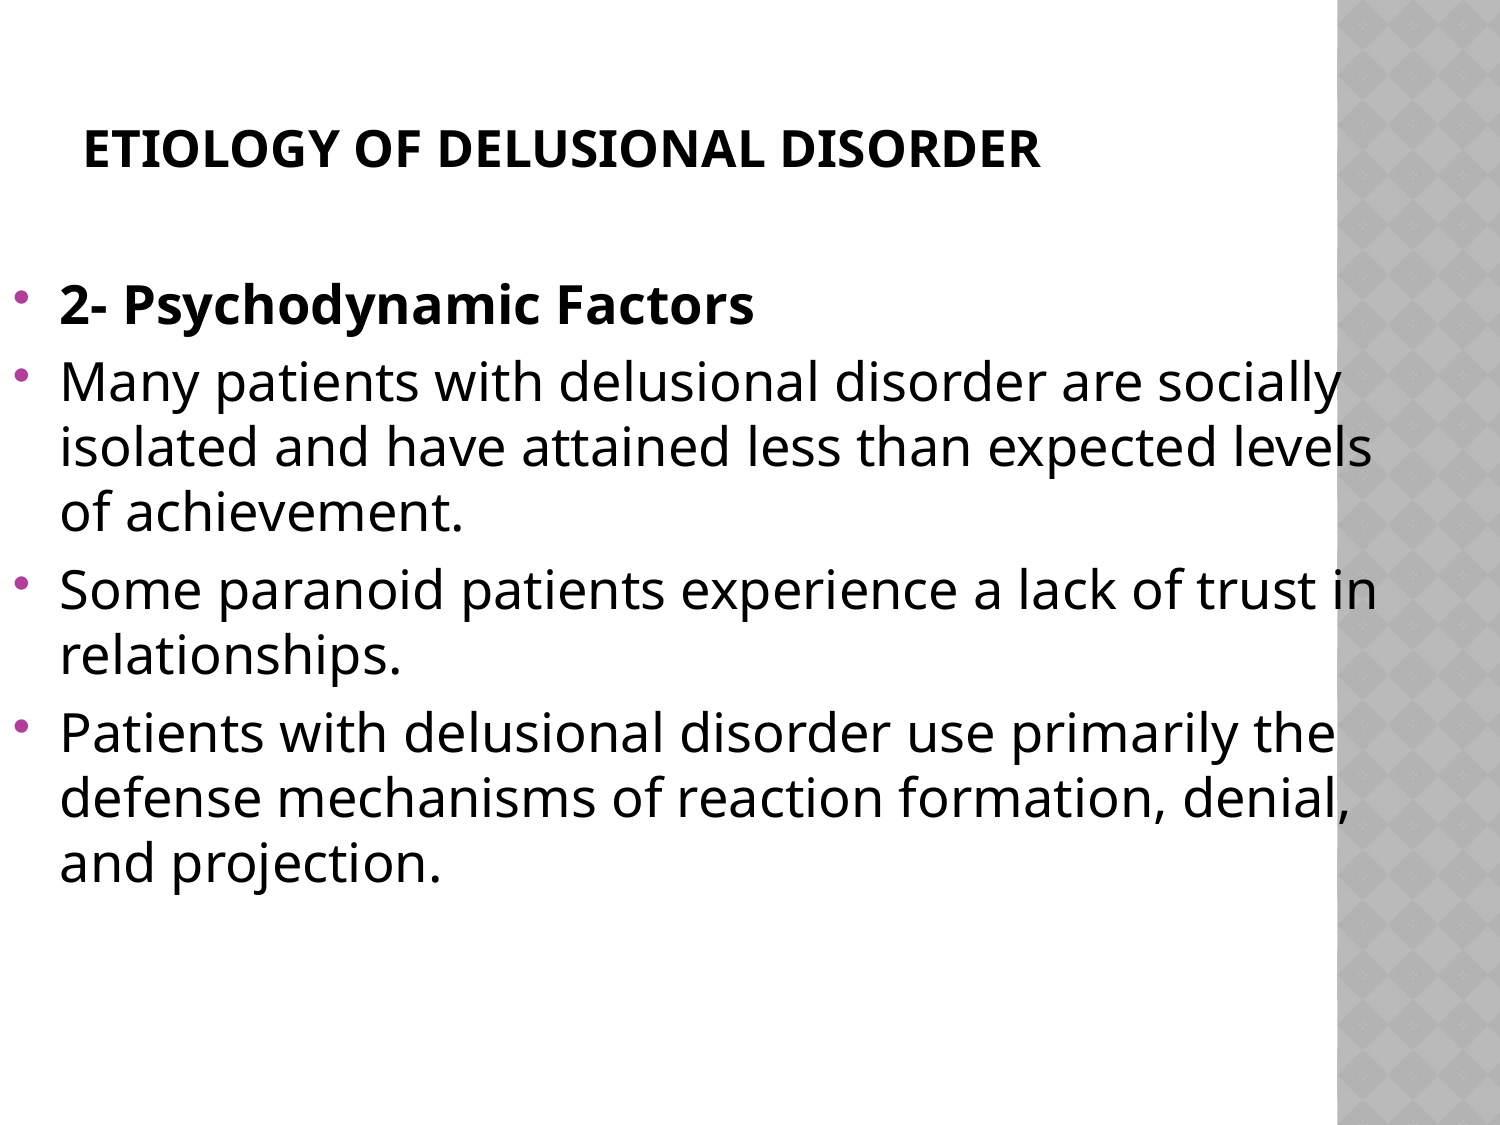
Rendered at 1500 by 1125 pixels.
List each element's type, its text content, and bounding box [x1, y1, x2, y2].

title Etiology of Delusional disorder [75, 52, 1263, 240]
list 2- Psychodynamic Factors Many patients with delusional disorder are socially isolated and have attained less than expected levels of achievement. Some paranoid patients experience a lack of trust in relationships. Patients with delusional disorder use primarily the defense mechanisms of reaction formation, denial, and projection. [0, 262, 1425, 1125]
